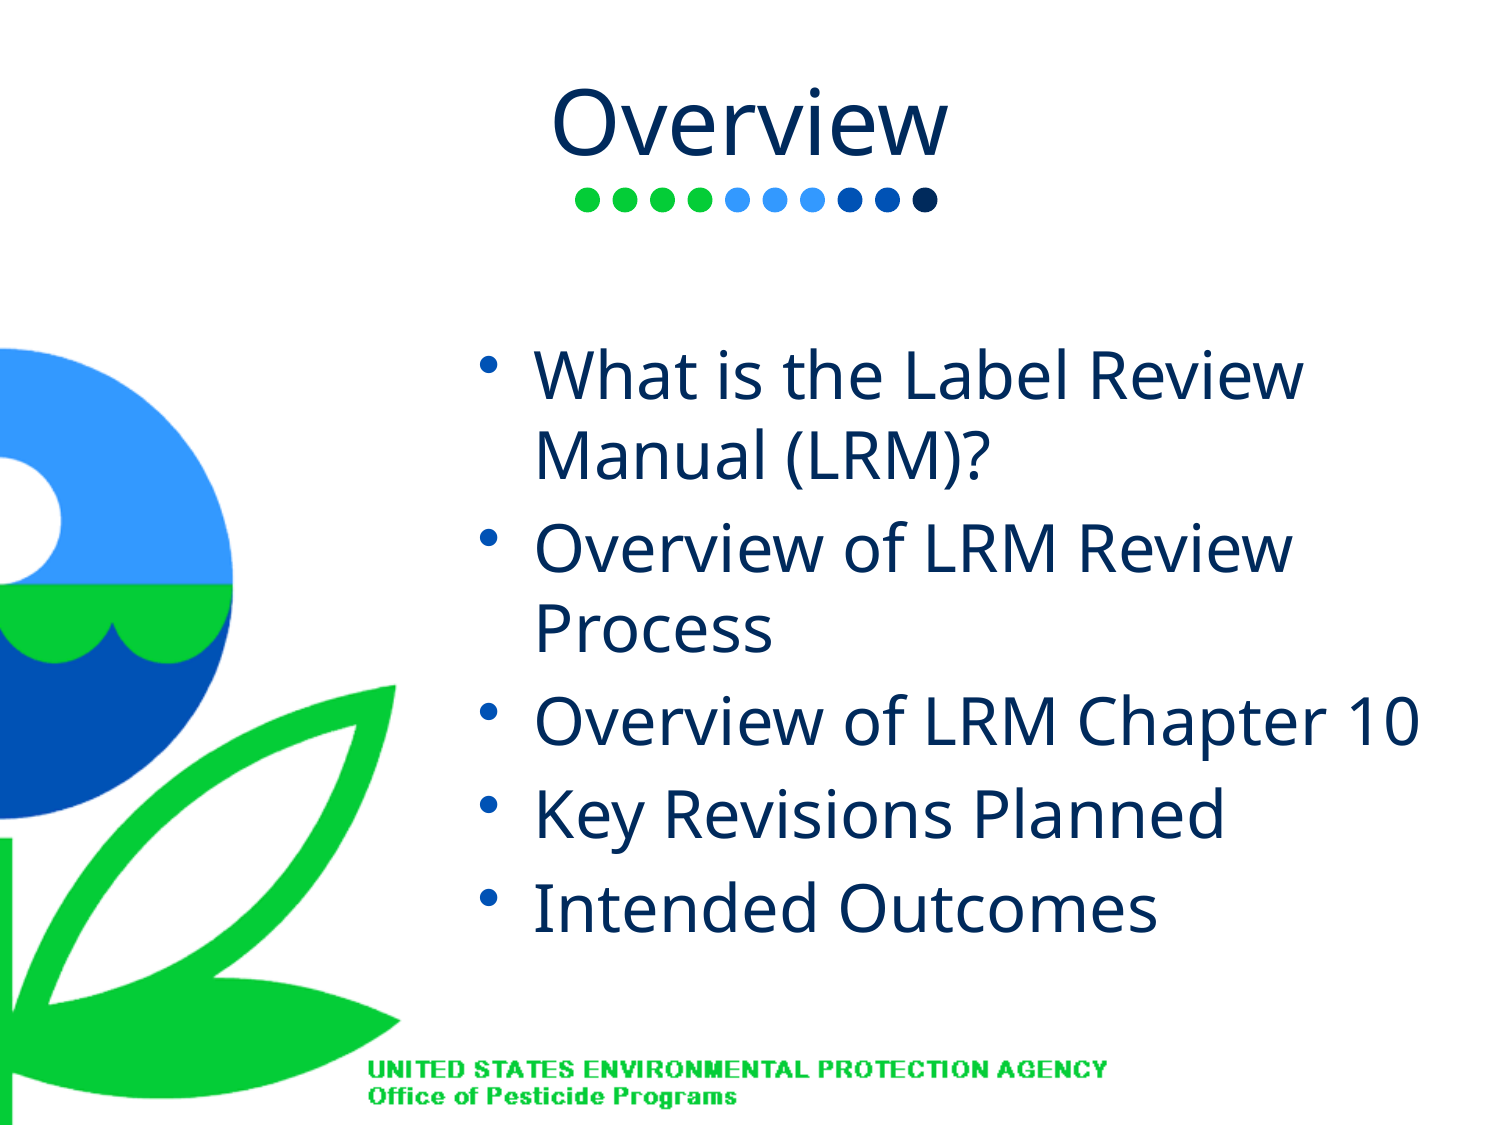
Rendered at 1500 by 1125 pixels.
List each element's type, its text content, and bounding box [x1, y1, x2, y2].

text_box [875, 187, 901, 213]
picture [0, 0, 1500, 1125]
text_box [837, 187, 863, 213]
text_box [687, 187, 713, 213]
text_box [650, 187, 676, 213]
title Overview [74, 24, 1426, 213]
text_box [612, 187, 638, 213]
text_box [725, 187, 751, 213]
text_box [762, 187, 788, 213]
text_box [912, 187, 938, 213]
text_box [800, 187, 826, 213]
list What is the Label Review Manual (LRM)? Overview of LRM Review Process Overview of LRM Chapter 10 Key Revisions Planned Intended Outcomes [462, 324, 1476, 1018]
text_box [575, 187, 601, 213]
